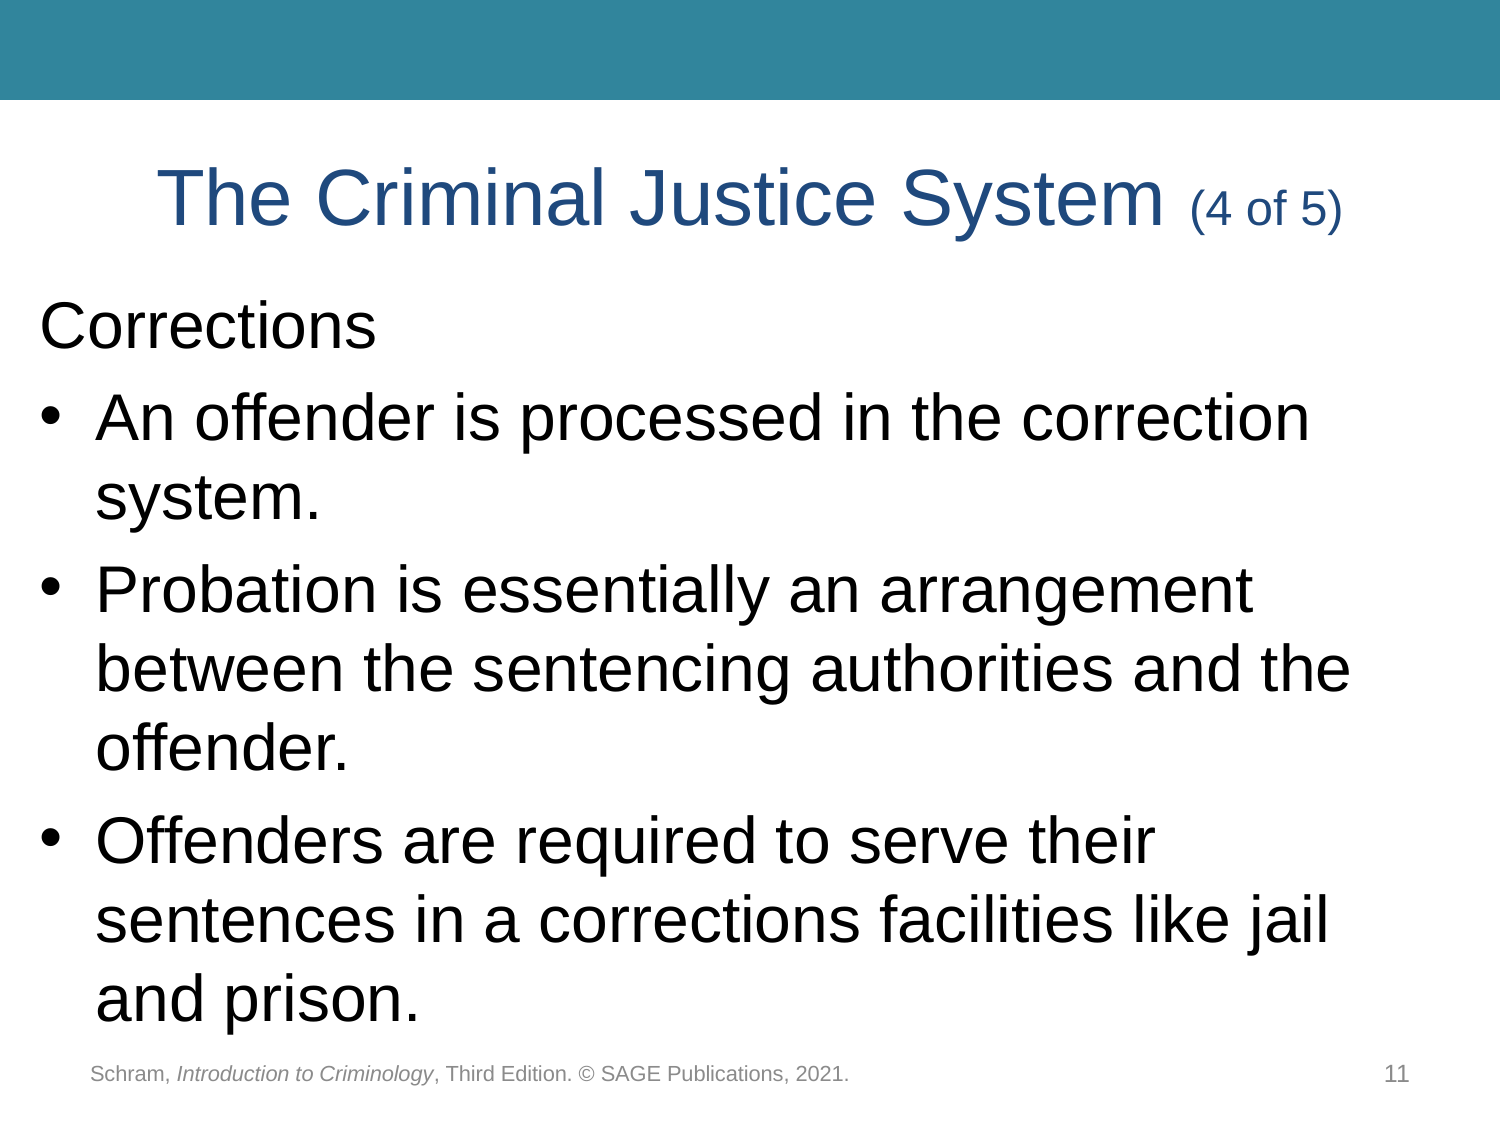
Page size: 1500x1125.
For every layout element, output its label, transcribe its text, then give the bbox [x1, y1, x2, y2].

footer Schram, Introduction to Criminology, Third Edition. © SAGE Publications, 2021. [75, 1042, 1313, 1103]
list Corrections An offender is processed in the correction system. Probation is essentially an arrangement between the sentencing authorities and the offender. Offenders are required to serve their sentences in a corrections facilities like jail and prison. [24, 275, 1475, 1043]
slide_number 11 [1350, 1042, 1425, 1103]
title The Criminal Justice System (4 of 5) [75, 137, 1425, 250]
